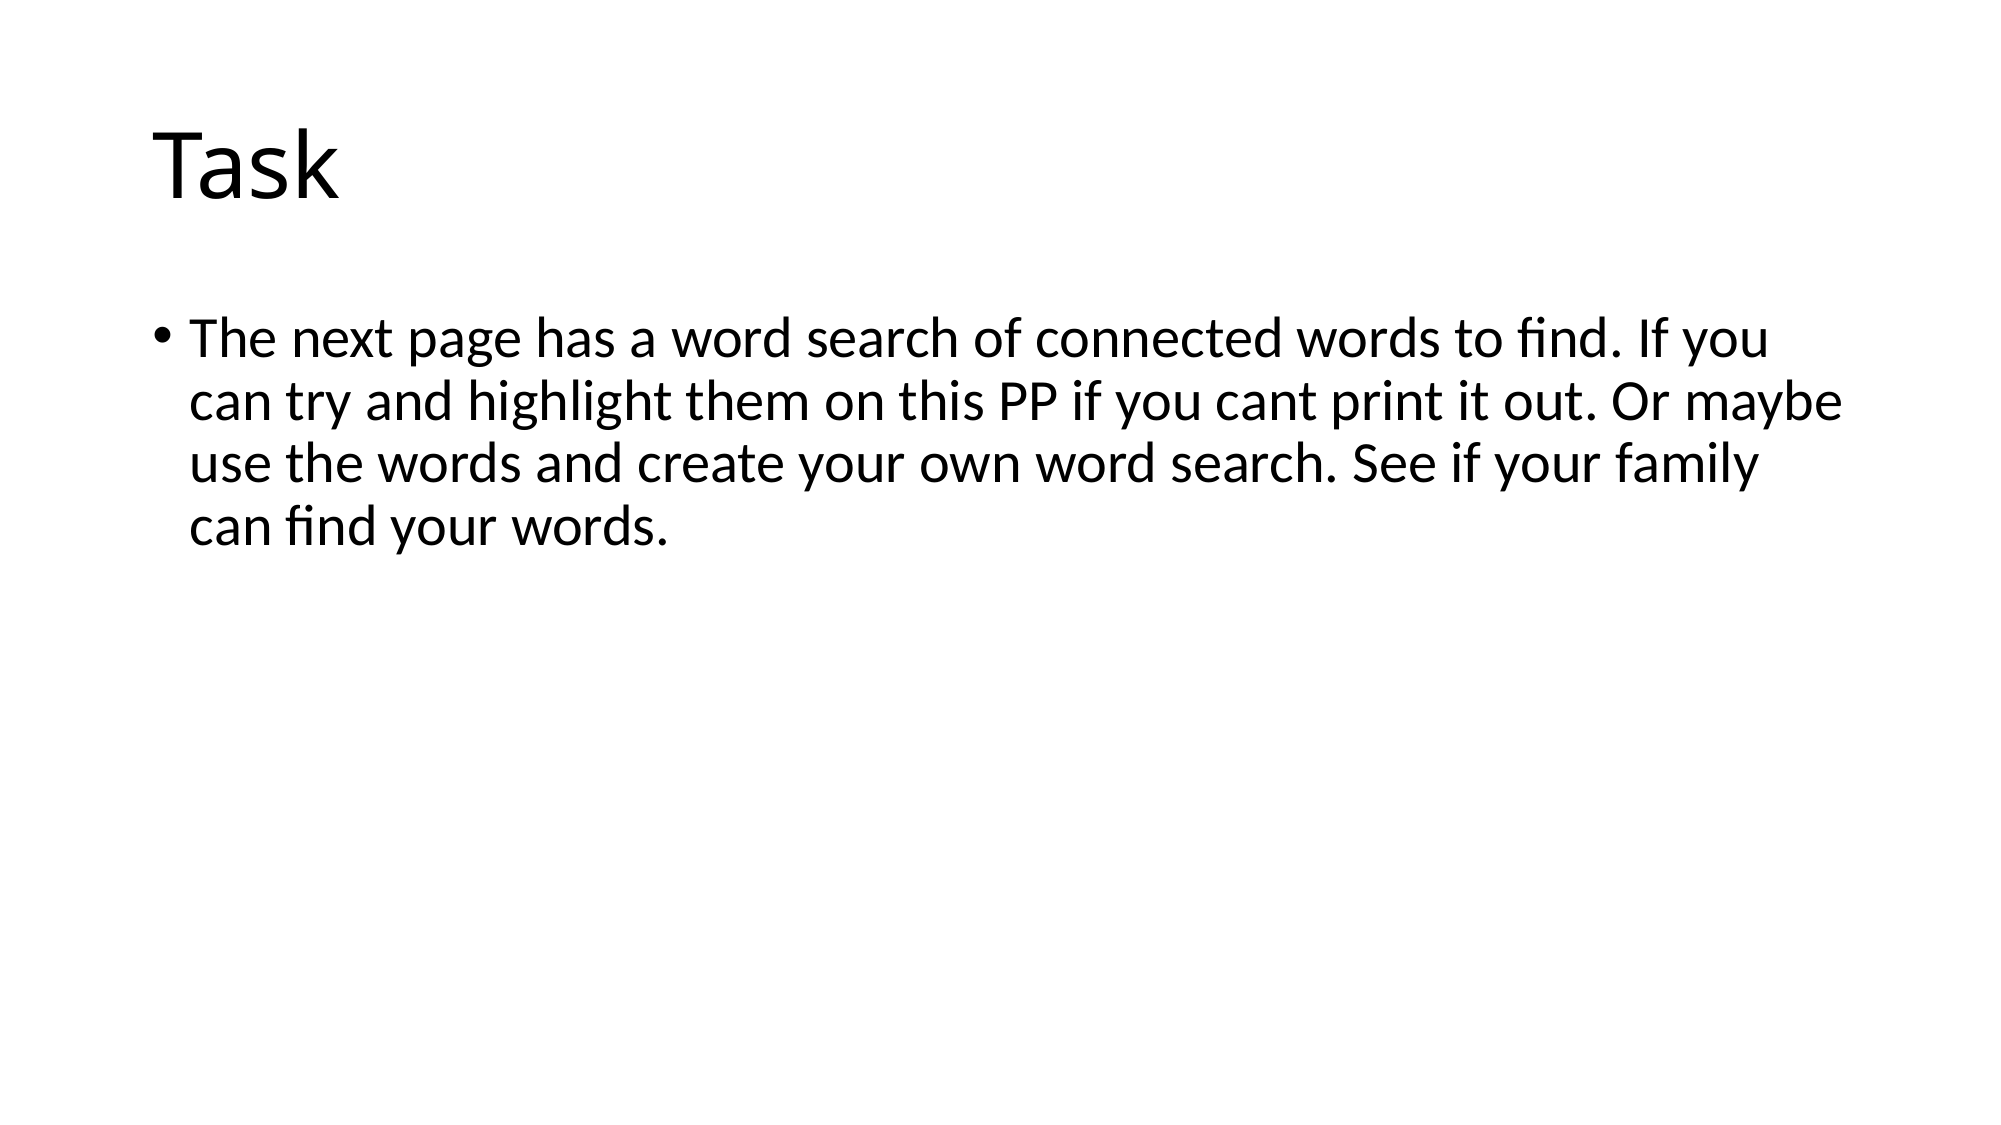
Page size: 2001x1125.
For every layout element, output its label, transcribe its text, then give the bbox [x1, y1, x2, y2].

list The next page has a word search of connected words to find. If you can try and highlight them on this PP if you cant print it out. Or maybe use the words and create your own word search. See if your family can find your words. [137, 299, 1863, 1014]
title Task [137, 59, 1863, 278]
